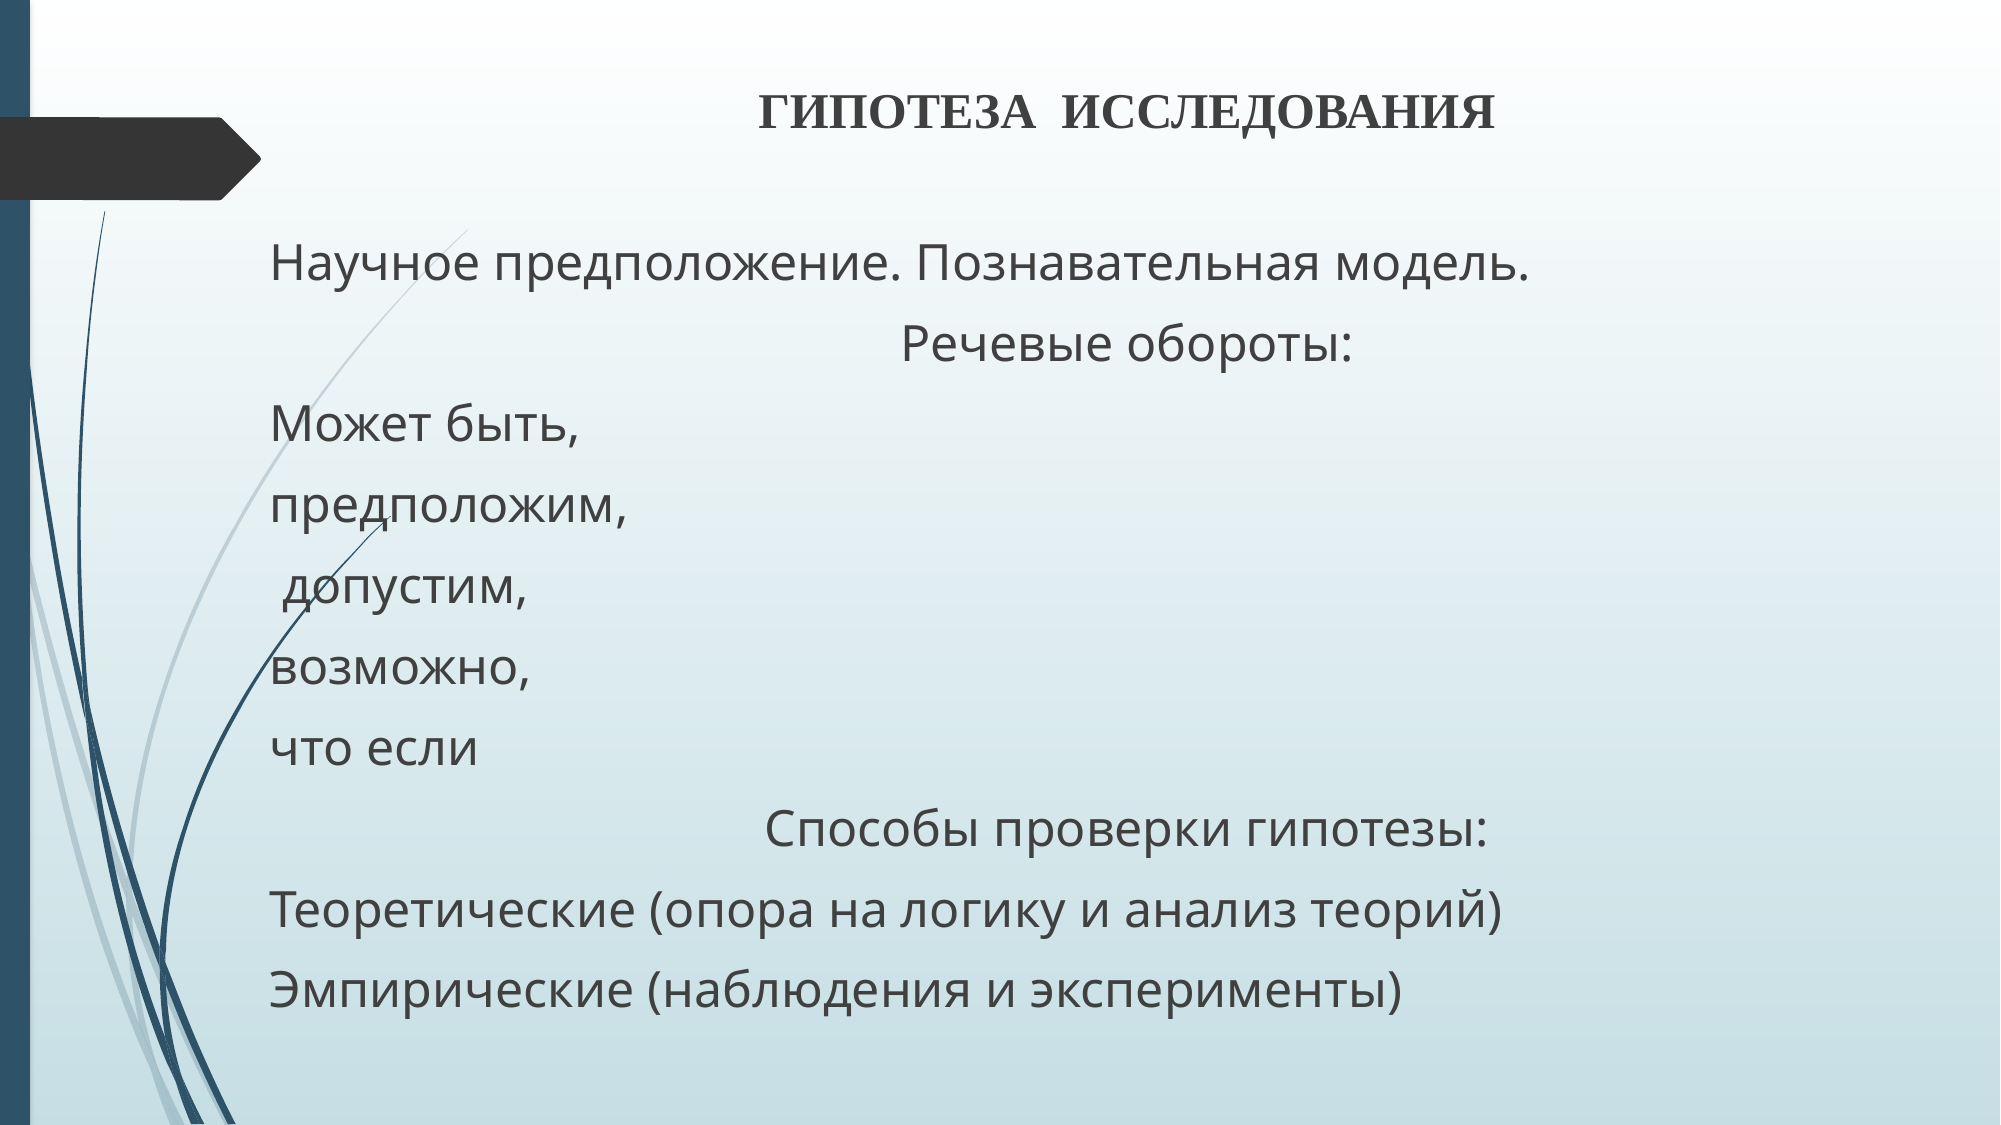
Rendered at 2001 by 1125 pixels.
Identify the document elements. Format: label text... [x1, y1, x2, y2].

list ГИПОТЕЗА ИССЛЕДОВАНИЯ Научное предположение. Познавательная модель. Речевые обороты: Может быть, предположим, допустим, возможно, что если Способы проверки гипотезы: Теоретические (опора на логику и анализ теорий) Эмпирические (наблюдения и эксперименты) [254, 0, 2000, 1125]
